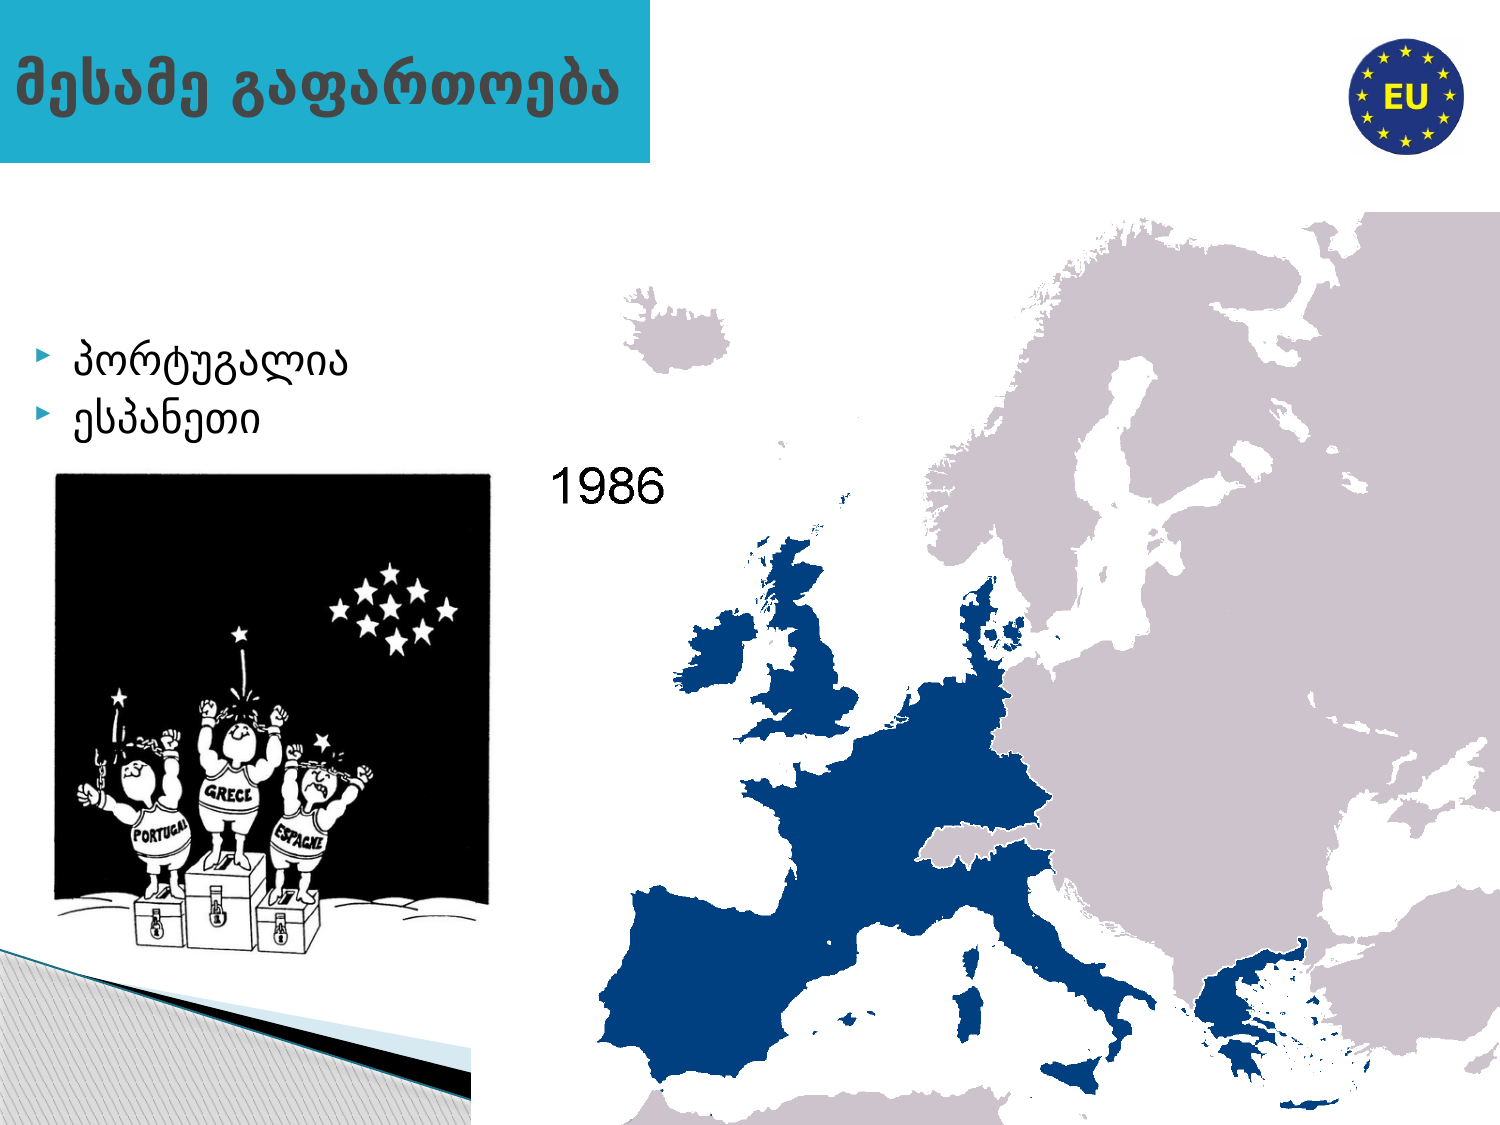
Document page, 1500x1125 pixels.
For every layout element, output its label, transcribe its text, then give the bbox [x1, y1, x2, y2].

list პორტუგალია ესპანეთი [2, 324, 464, 450]
picture [1340, 30, 1473, 163]
picture [52, 212, 1500, 1125]
title მესამე გაფართოება [0, 0, 650, 163]
